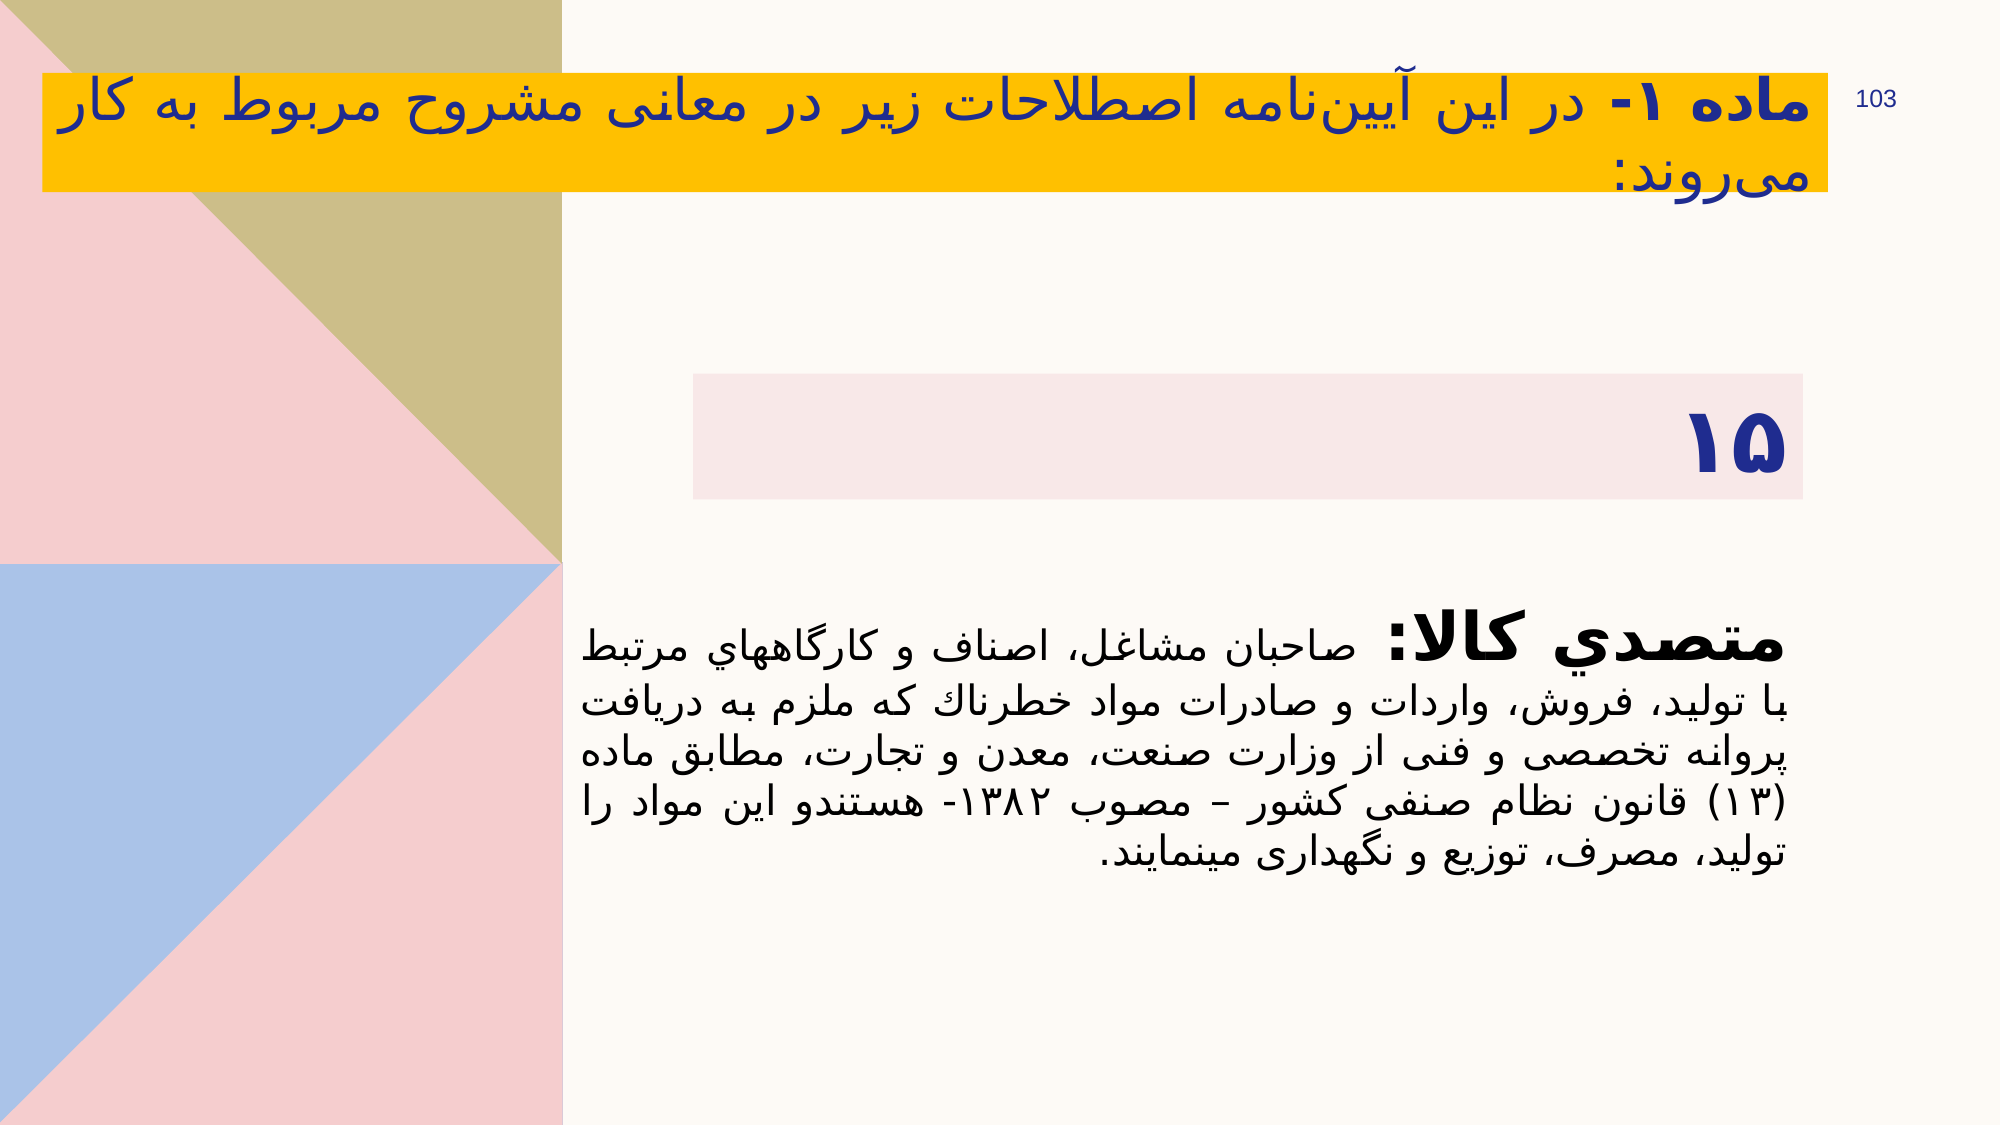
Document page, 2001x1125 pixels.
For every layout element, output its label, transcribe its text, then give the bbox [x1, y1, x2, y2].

list متصدي كالا: صاحبان مشاغل، اصناف و كارگاه­هاي مرتبط با توليد، فروش، واردات و صادرات مواد خطرناك که ملزم به دریافت پروانه تخصصی و فنی از وزارت صنعت، معدن و تجارت، مطابق ماده (۱۳) قانون نظام صنفی کشور – مصوب ۱۳۸۲- هستندو این مواد را تولید، مصرف، توزیع و نگهداری می­نمایند. [563, 528, 1803, 972]
text_box ماده ۱- در این آیین‌نامه اصطلاحات زیر در معانی مشروح مربوط به کار می‌روند: [42, 72, 1828, 193]
title ۱۵ [693, 373, 1803, 500]
slide_number 103 [1828, 75, 1958, 120]
